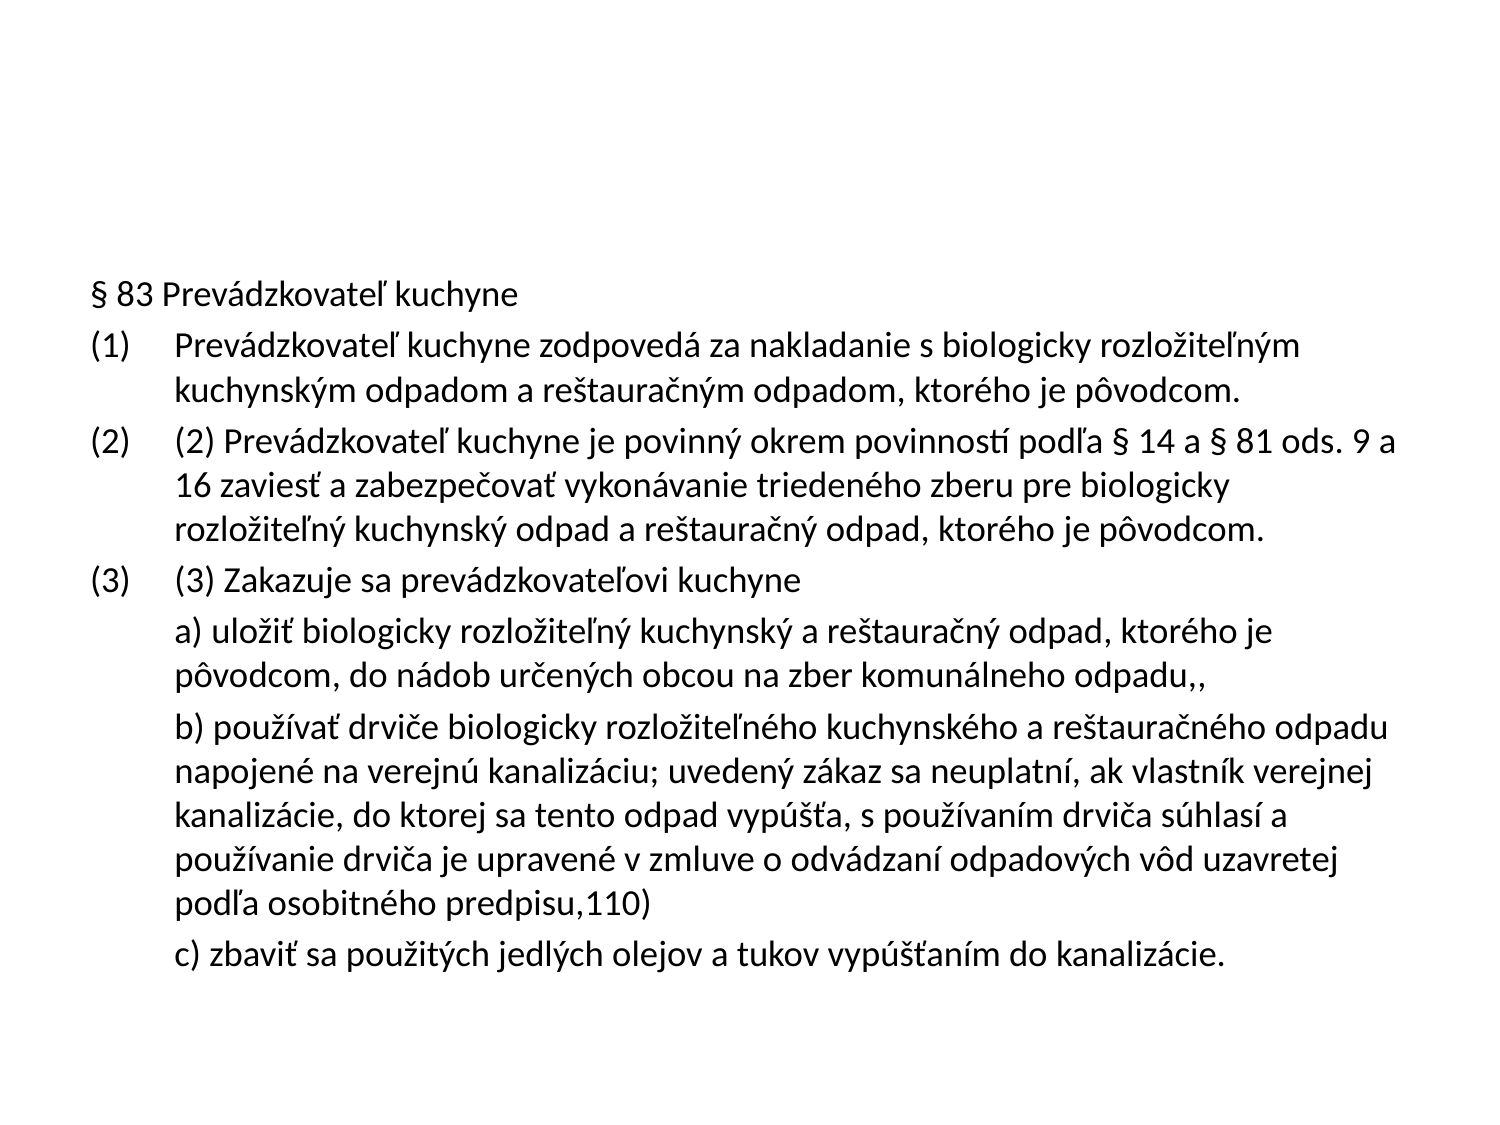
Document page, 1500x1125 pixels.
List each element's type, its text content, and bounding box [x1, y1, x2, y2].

list § 83 Prevádzkovateľ kuchyne Prevádzkovateľ kuchyne zodpovedá za nakladanie s biologicky rozložiteľným kuchynským odpadom a reštauračným odpadom, ktorého je pôvodcom. (2) Prevádzkovateľ kuchyne je povinný okrem povinností podľa § 14 a § 81 ods. 9 a 16 zaviesť a zabezpečovať vykonávanie triedeného zberu pre biologicky rozložiteľný kuchynský odpad a reštauračný odpad, ktorého je pôvodcom. (3) Zakazuje sa prevádzkovateľovi kuchyne a) uložiť biologicky rozložiteľný kuchynský a reštauračný odpad, ktorého je pôvodcom, do nádob určených obcou na zber komunálneho odpadu,, b) používať drviče biologicky rozložiteľného kuchynského a reštauračného odpadu napojené na verejnú kanalizáciu; uvedený zákaz sa neuplatní, ak vlastník verejnej kanalizácie, do ktorej sa tento odpad vypúšťa, s používaním drviča súhlasí a používanie drviča je upravené v zmluve o odvádzaní odpadových vôd uzavretej podľa osobitného predpisu,110) c) zbaviť sa použitých jedlých olejov a tukov vypúšťaním do kanalizácie. [75, 262, 1425, 1005]
